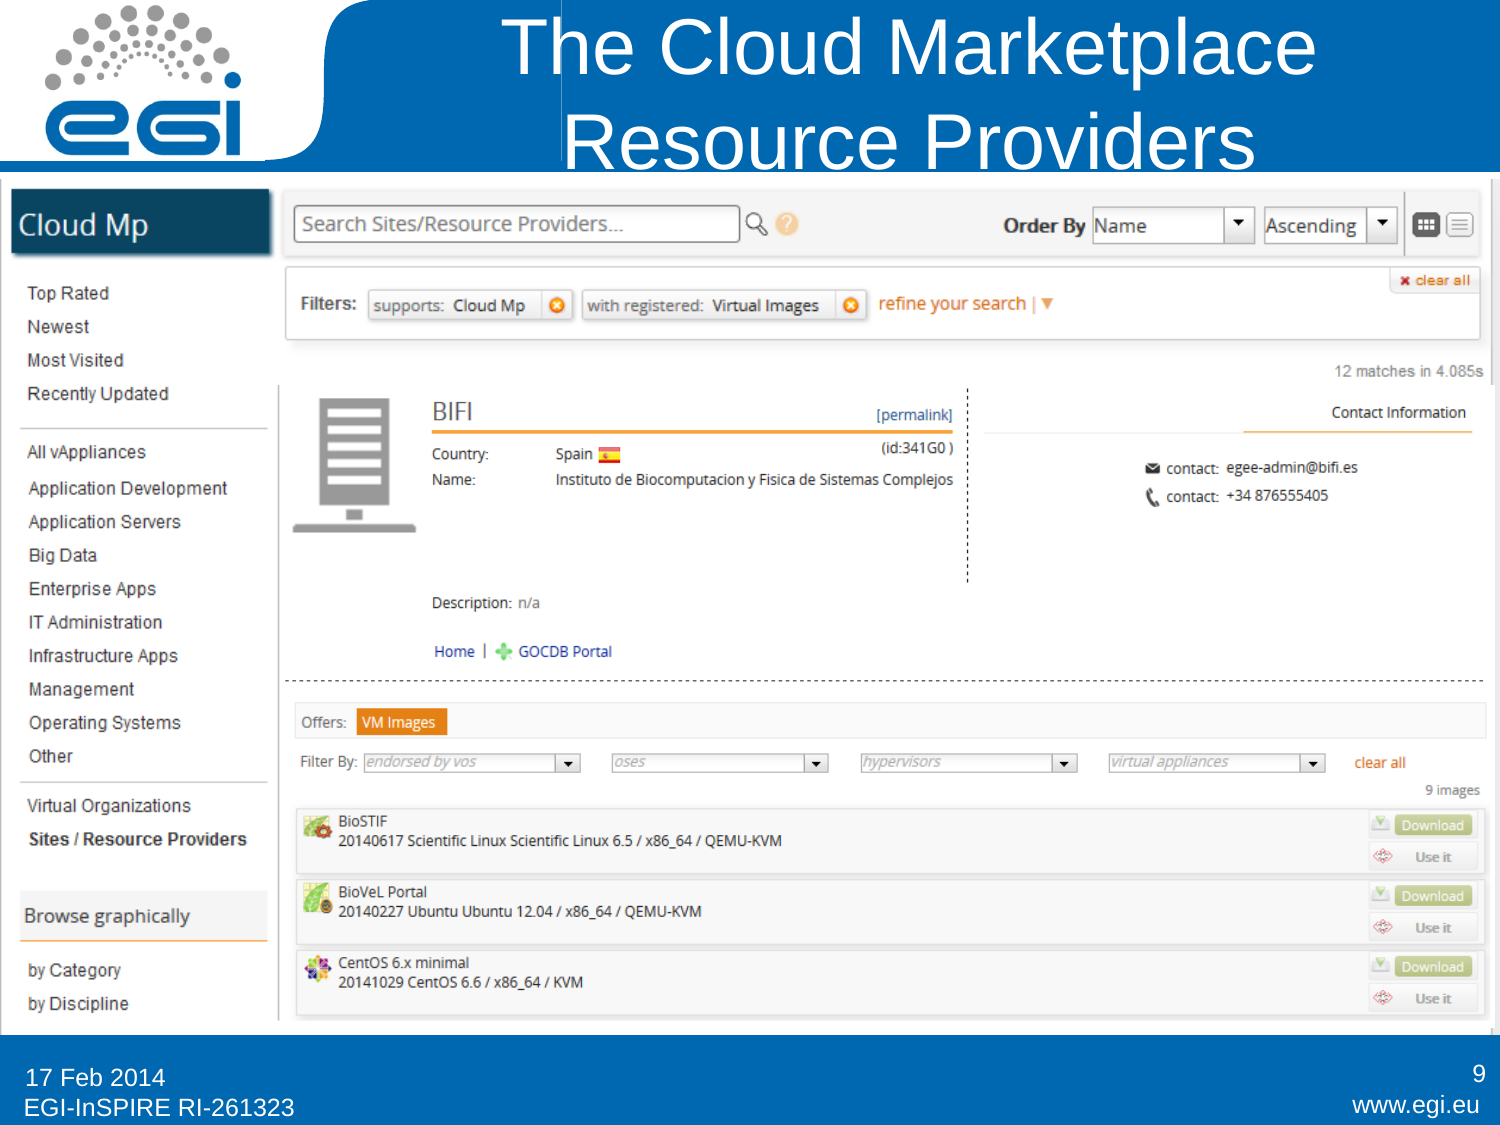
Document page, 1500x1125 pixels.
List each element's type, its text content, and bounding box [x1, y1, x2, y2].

title The Cloud Marketplace Resource Providers [348, 19, 1471, 161]
slide_number 9 [1151, 1042, 1500, 1103]
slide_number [10, 1046, 361, 1106]
picture [0, 179, 1500, 1036]
picture [0, 0, 265, 161]
